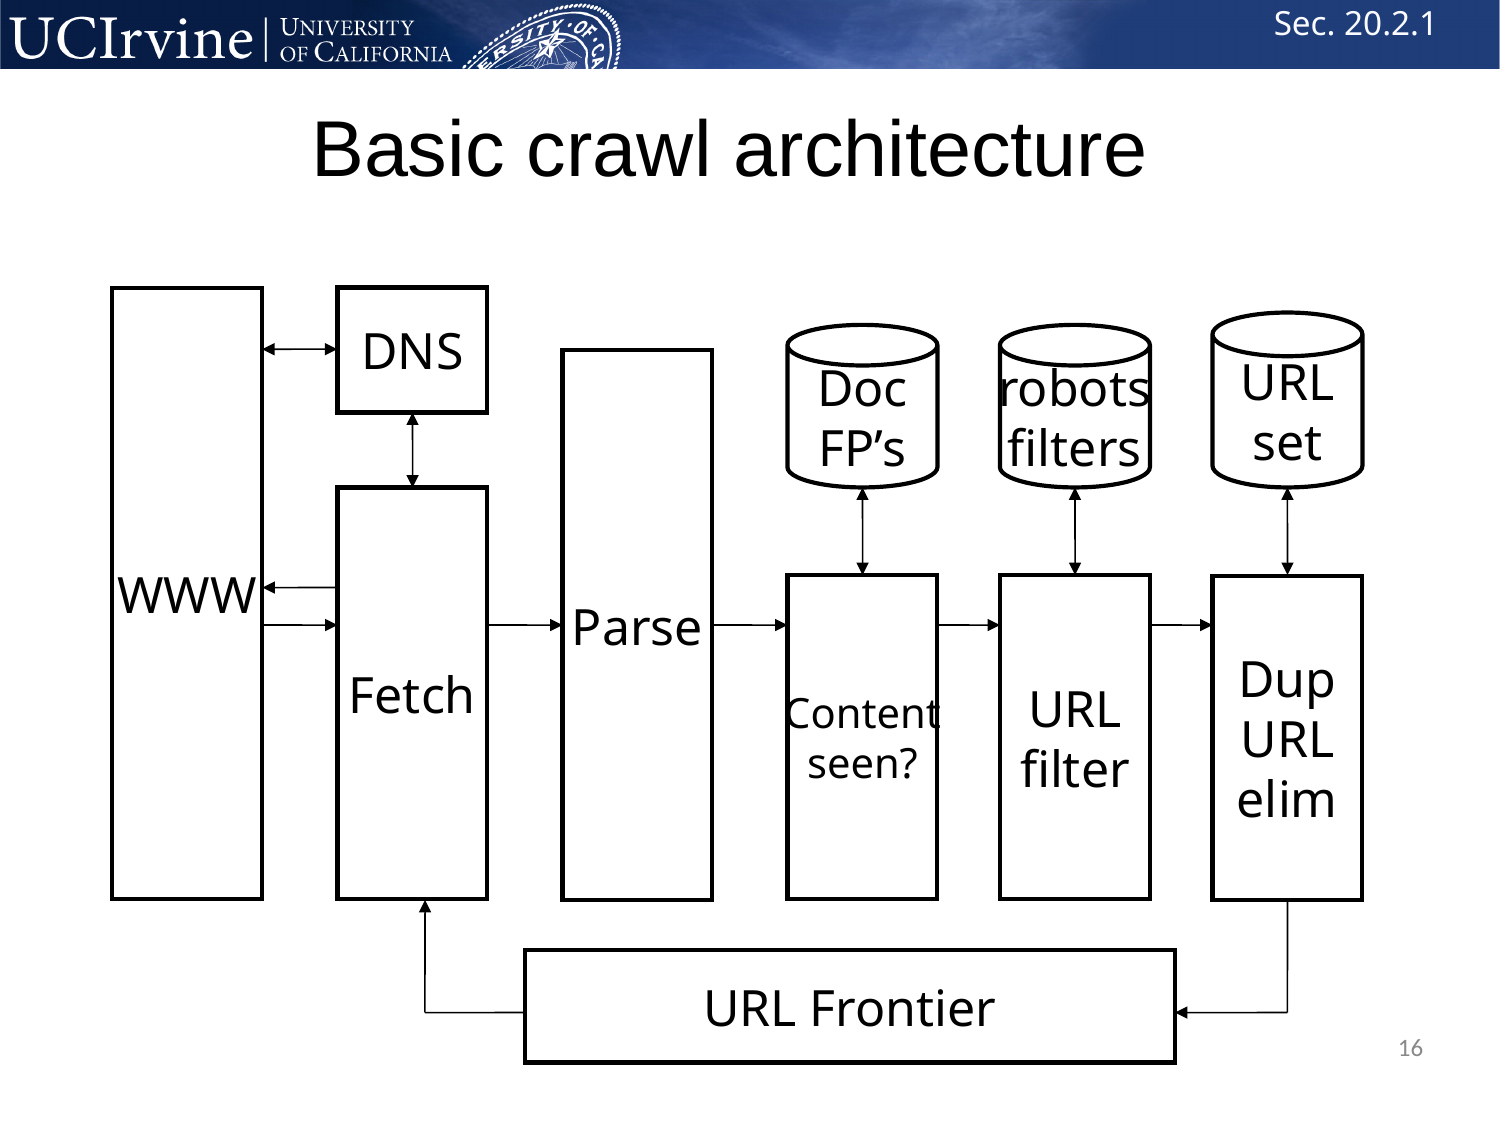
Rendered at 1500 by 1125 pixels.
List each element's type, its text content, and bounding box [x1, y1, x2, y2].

text_box WWW [112, 287, 262, 900]
text_box Sec. 20.2.1 [1259, 0, 1454, 50]
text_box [937, 324, 1150, 900]
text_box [1149, 312, 1363, 900]
slide_number 16 [1383, 1024, 1480, 1103]
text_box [487, 349, 712, 899]
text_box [424, 899, 1288, 1063]
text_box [712, 324, 937, 899]
picture [0, 0, 1500, 69]
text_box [262, 287, 488, 487]
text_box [262, 487, 488, 900]
title Basic crawl architecture [21, 70, 1438, 234]
